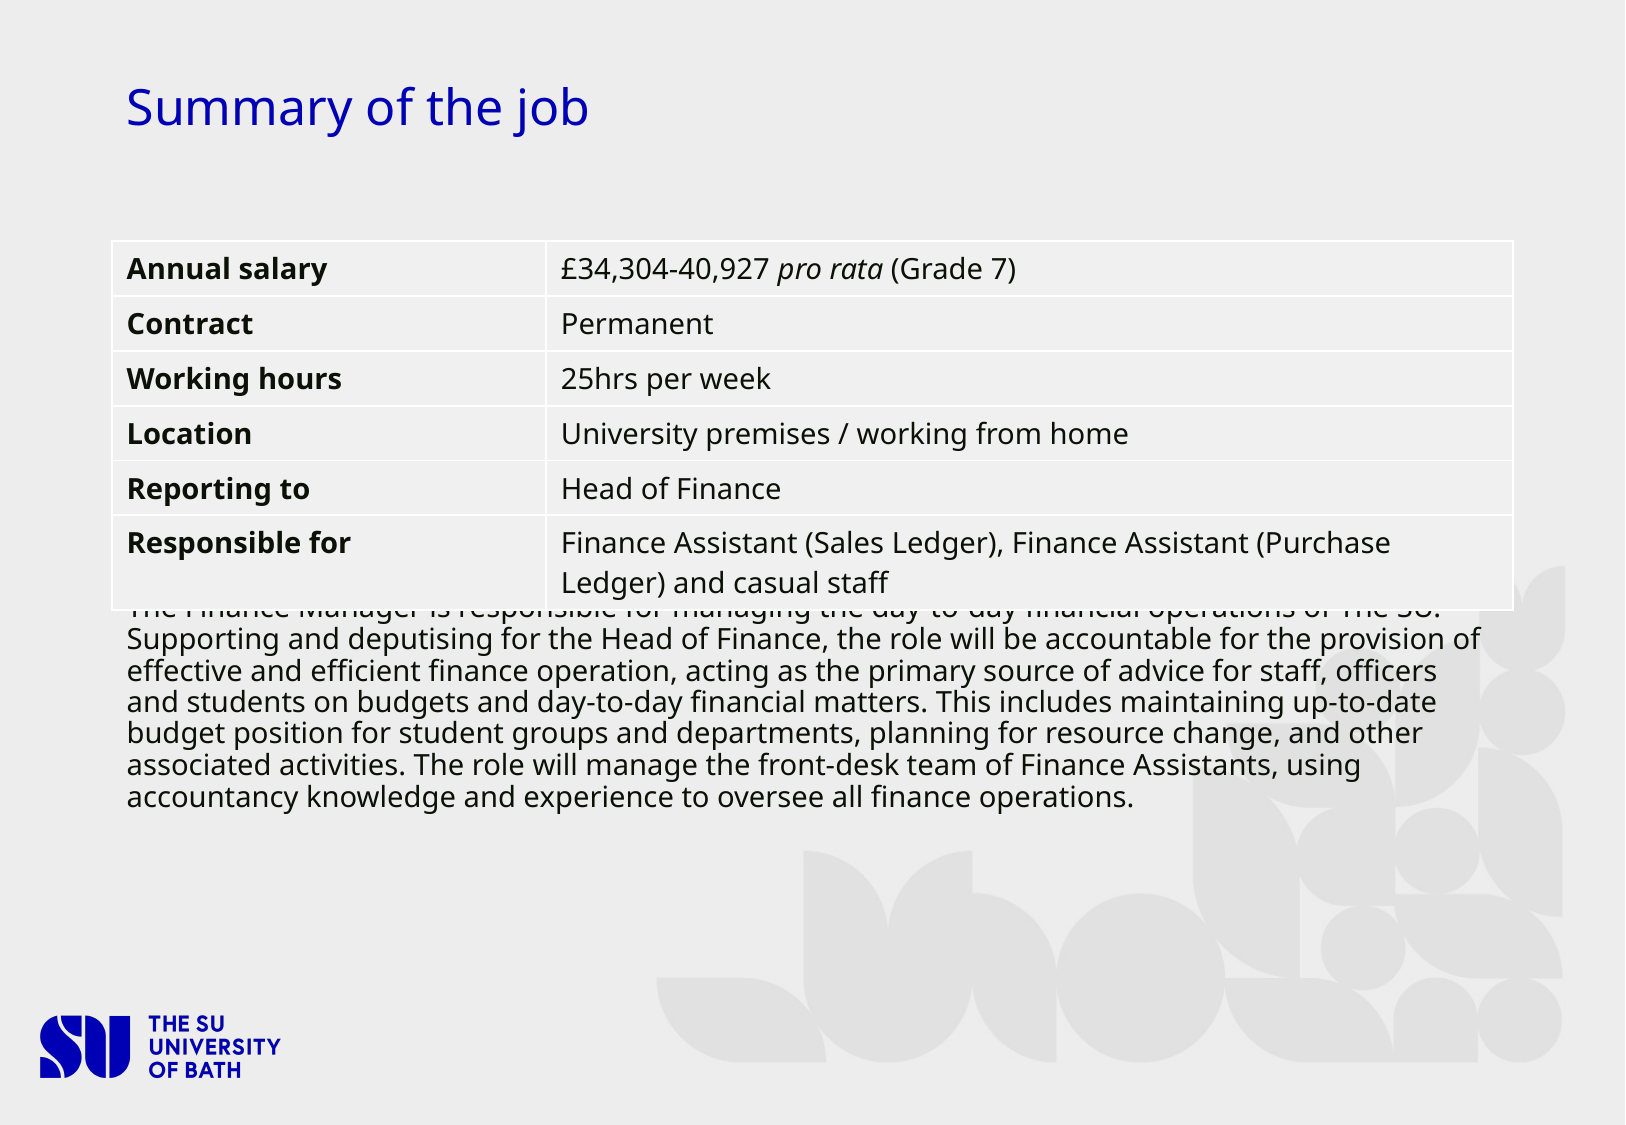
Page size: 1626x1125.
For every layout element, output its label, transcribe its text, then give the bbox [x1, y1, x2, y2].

table_cell Working hours [113, 352, 545, 405]
list The Finance Manager is responsible for managing the day-to-day financial operations of The SU. Supporting and deputising for the Head of Finance, the role will be accountable for the provision of effective and efficient finance operation, acting as the primary source of advice for staff, officers and students on budgets and day-to-day financial matters. This includes maintaining up-to-date budget position for student groups and departments, planning for resource change, and other associated activities. The role will manage the front-desk team of Finance Assistants, using accountancy knowledge and experience to oversee all finance operations. [111, 611, 1514, 988]
table_cell 25hrs per week [547, 352, 1512, 405]
table_cell Responsible for [113, 516, 545, 609]
table_cell Head of Finance [547, 461, 1512, 514]
title Summary of the job [111, 59, 1514, 160]
table_cell Finance Assistant (Sales Ledger), Finance Assistant (Purchase Ledger) and casual staff [547, 516, 1512, 609]
table_cell Reporting to [113, 461, 545, 514]
table_cell Contract [113, 297, 545, 350]
table_cell Permanent [547, 297, 1512, 350]
table_header Annual salary [113, 242, 545, 295]
table_cell Location [113, 407, 545, 460]
picture [0, 0, 1625, 1125]
table_header £34,304-40,927 pro rata (Grade 7) [547, 242, 1512, 295]
table_cell University premises / working from home [547, 407, 1512, 460]
